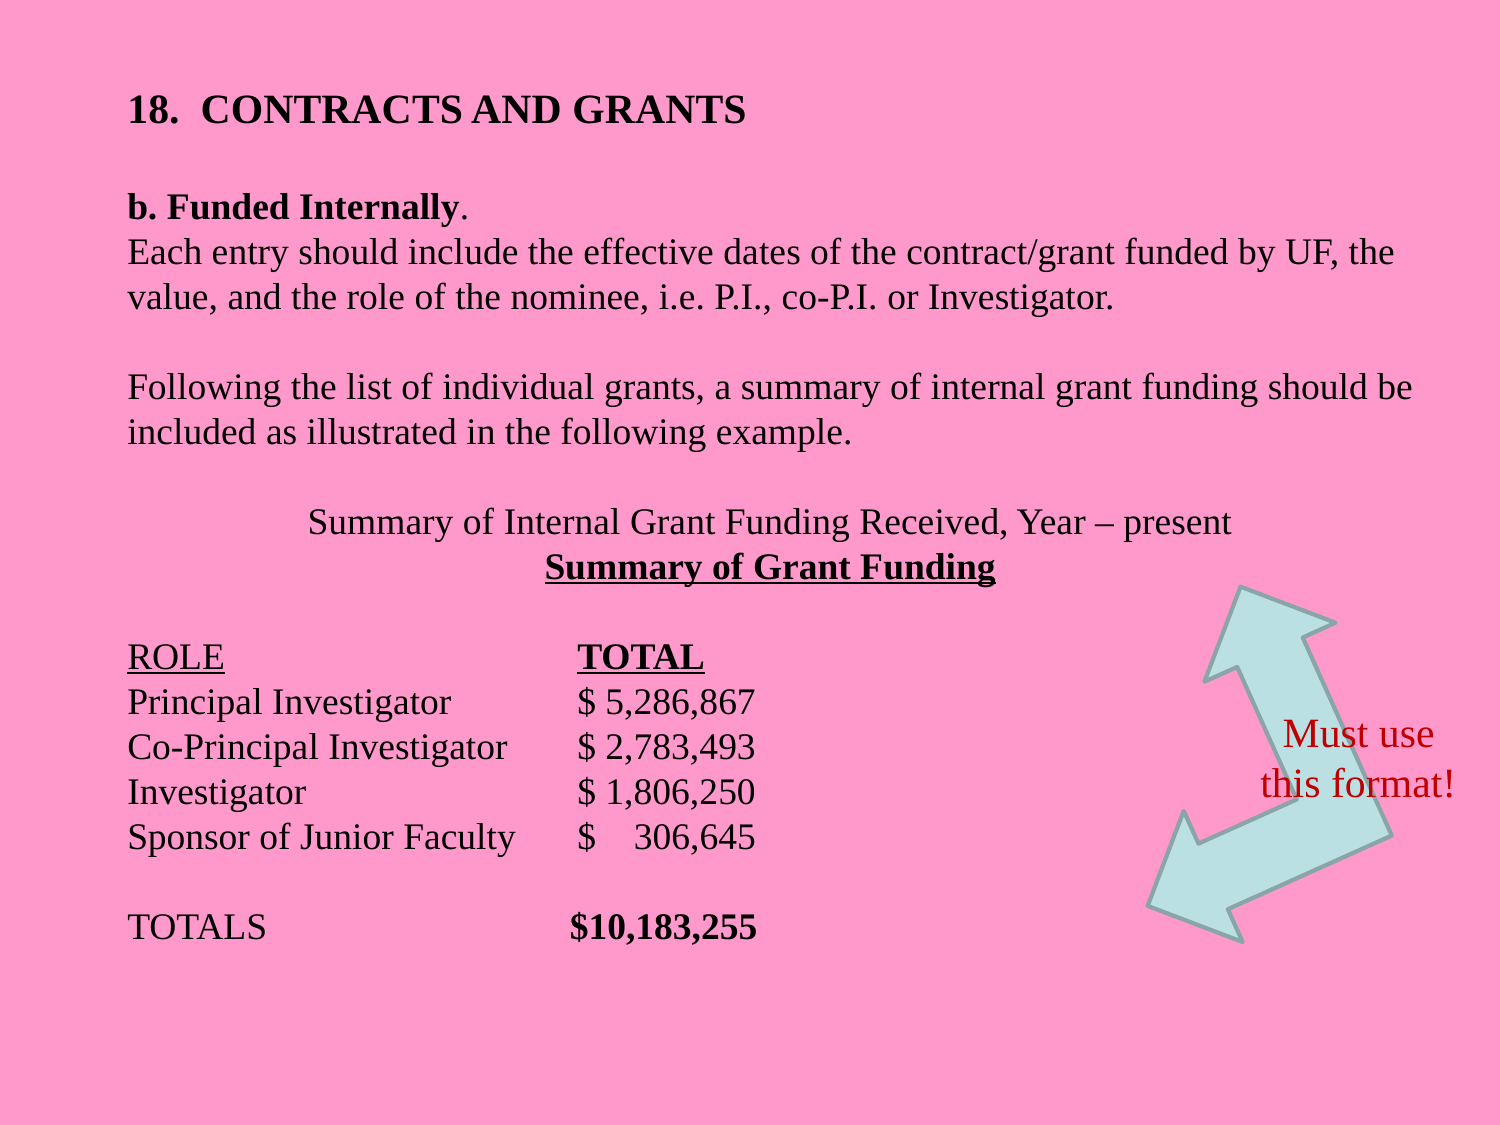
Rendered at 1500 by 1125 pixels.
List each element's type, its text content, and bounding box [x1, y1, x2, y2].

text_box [1074, 637, 1469, 926]
text_box 18. CONTRACTS AND GRANTS b. Funded Internally. Each entry should include the effective dates of the contract/grant funded by UF, the value, and the role of the nominee, i.e. P.I., co-P.I. or Investigator. Following the list of individual grants, a summary of internal grant funding should be included as illustrated in the following example. Summary of Internal Grant Funding Received, Year – present Summary of Grant Funding ROLE TOTAL Principal Investigator $ 5,286,867 Co-Principal Investigator $ 2,783,493 Investigator $ 1,806,250 Sponsor of Junior Faculty $ 306,645 TOTALS $10,183,255 [112, 74, 1438, 955]
